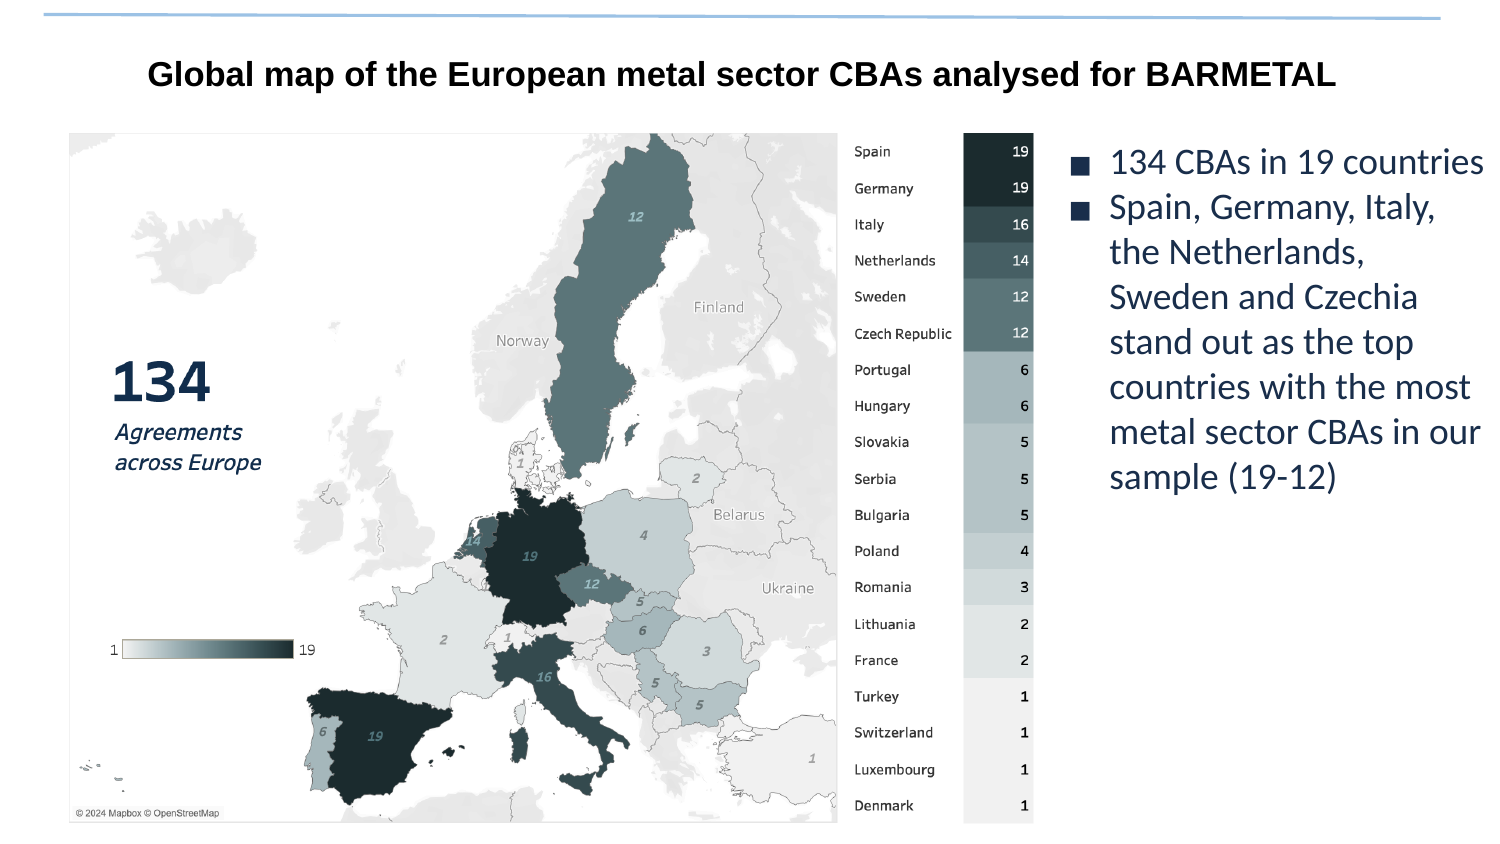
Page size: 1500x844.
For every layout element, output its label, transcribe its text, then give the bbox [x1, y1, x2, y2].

text_box 134 CBAs in 19 countries Spain, Germany, Italy, the Netherlands, Sweden and Czechia stand out as the top countries with the most metal sector CBAs in our sample (19-12) [1052, 129, 1500, 539]
text_box [0, 100, 1040, 844]
title Global map of the European metal sector CBAs analysed for BARMETAL [43, 38, 1441, 113]
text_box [43, 14, 1441, 19]
picture [63, 127, 1040, 830]
